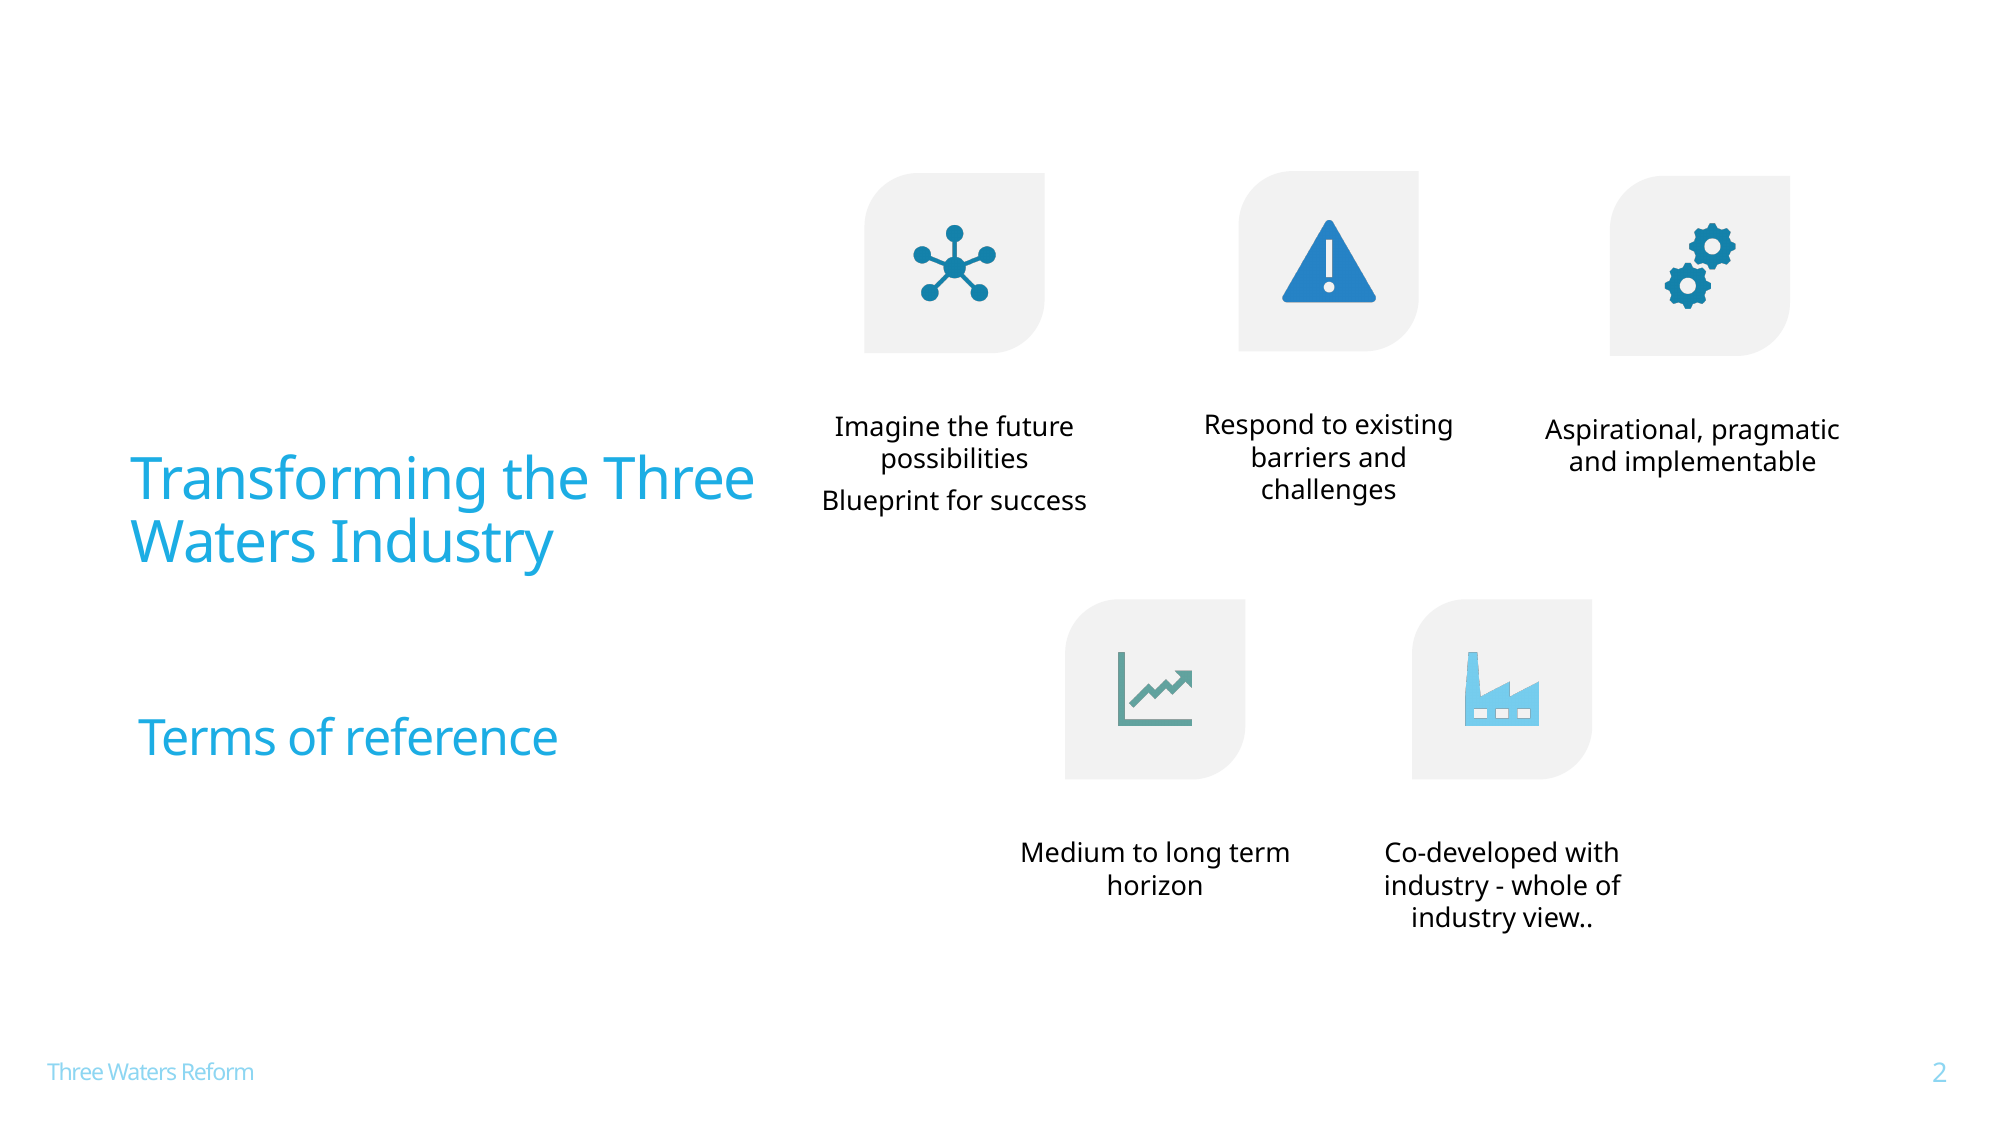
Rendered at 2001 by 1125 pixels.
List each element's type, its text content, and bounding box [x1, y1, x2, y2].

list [730, 148, 1928, 977]
text_box Terms of reference [123, 687, 650, 791]
text_box 2 [1917, 1045, 1968, 1096]
text_box Transforming the Three Waters Industry [115, 419, 730, 605]
text_box Three Waters Reform [32, 1045, 280, 1096]
